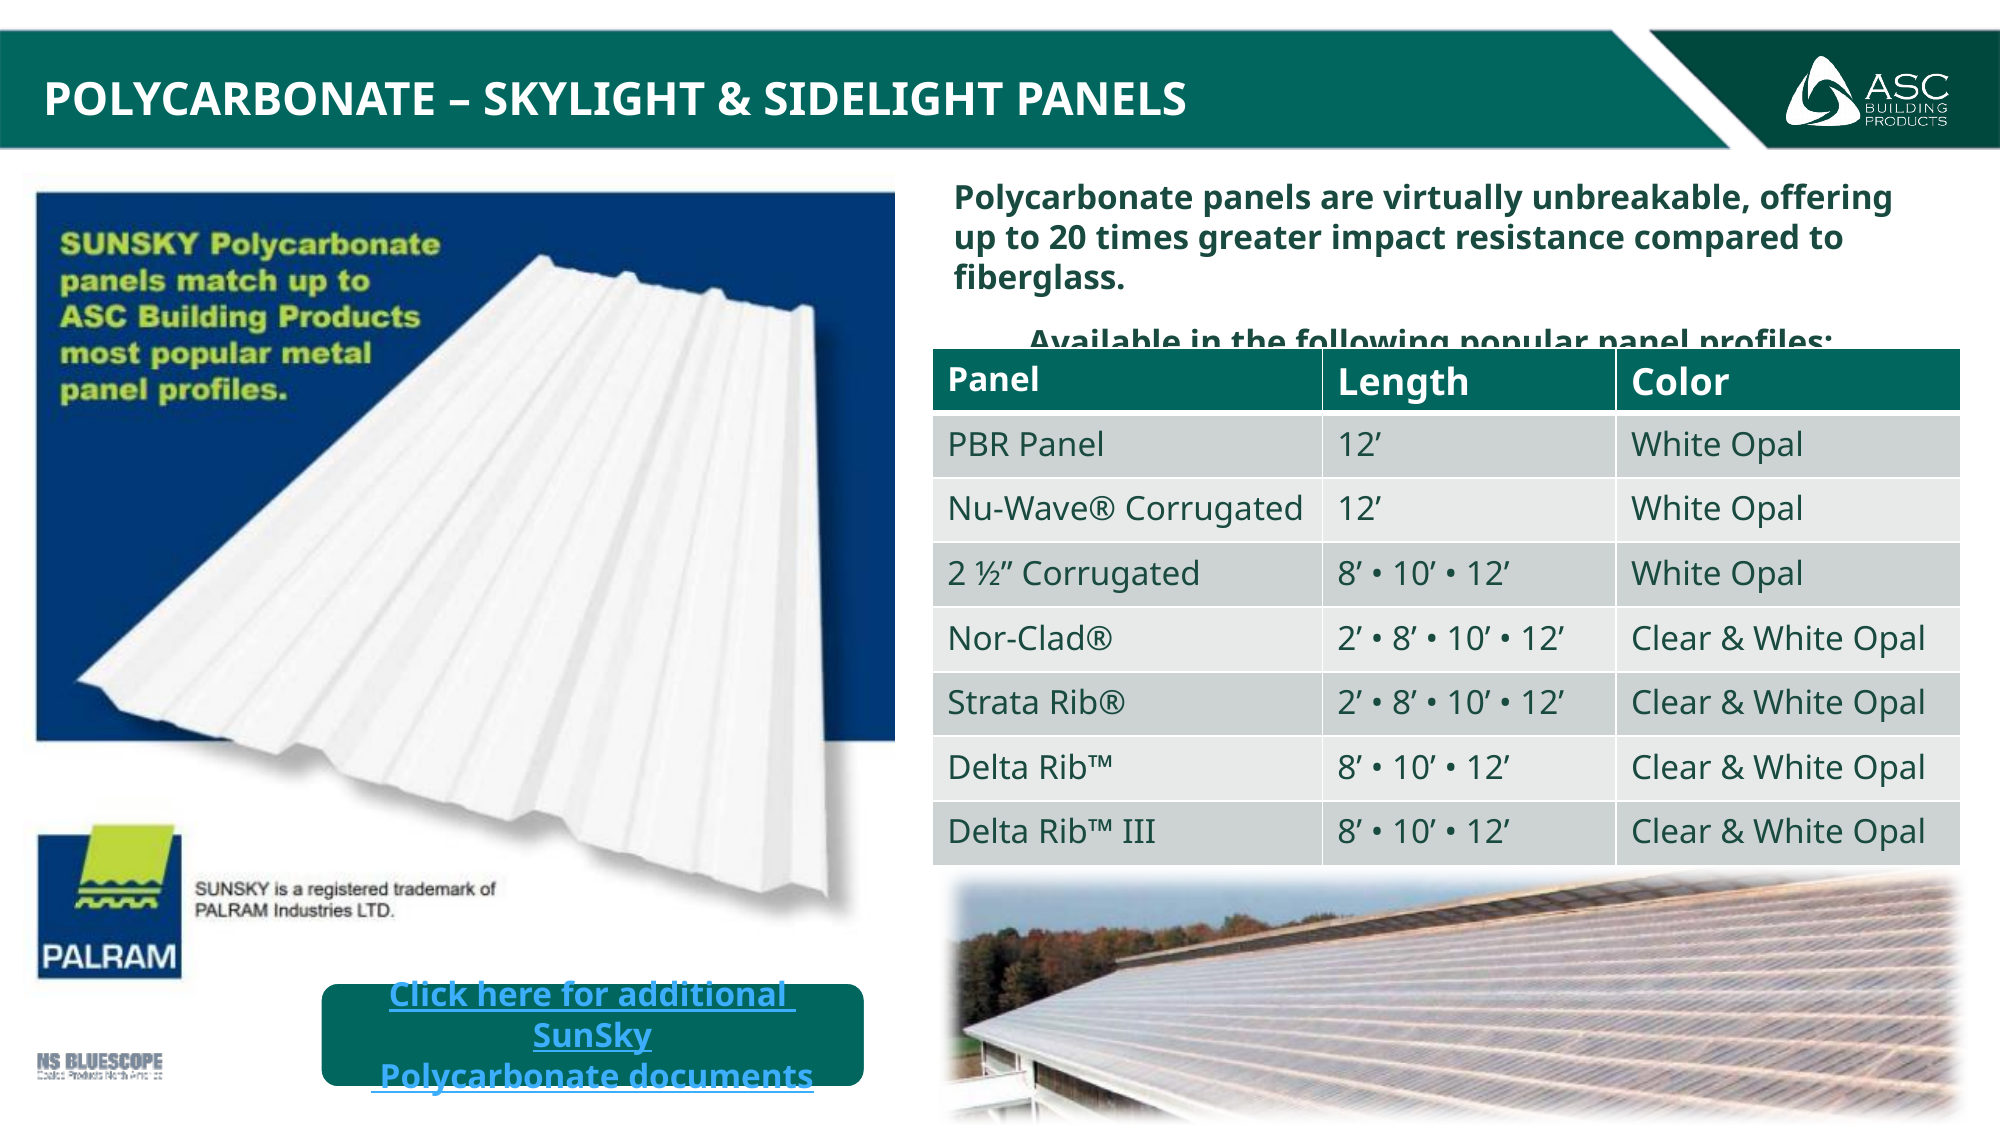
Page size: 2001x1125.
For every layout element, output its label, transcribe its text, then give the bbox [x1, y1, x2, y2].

table_header Color [1617, 349, 1960, 410]
table_cell White Opal [1617, 543, 1960, 606]
table_cell 8’ • 10’ • 12’ [1323, 802, 1615, 865]
table_header Panel [933, 349, 1322, 410]
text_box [320, 982, 865, 1088]
table_cell White Opal [1617, 416, 1960, 477]
table_cell Delta Rib™ [933, 737, 1322, 800]
table_cell Nor-Clad® [933, 608, 1322, 671]
table_cell Clear & White Opal [1617, 802, 1960, 865]
table_cell Strata Rib® [933, 673, 1322, 735]
text_box Polycarbonate panels are virtually unbreakable, offering up to 20 times greater impact resistance compared to fiberglass. Available in the following popular panel profiles: [939, 169, 1924, 347]
table_cell 2 ½” Corrugated [933, 543, 1322, 606]
table_cell 12’ [1323, 416, 1615, 477]
table_cell 12’ [1323, 479, 1615, 541]
table_cell 8’ • 10’ • 12’ [1323, 543, 1615, 606]
table_cell Nu-Wave® Corrugated [933, 479, 1322, 541]
table_cell Clear & White Opal [1617, 737, 1960, 800]
table_cell 8’ • 10’ • 12’ [1323, 737, 1615, 800]
table_cell White Opal [1617, 479, 1960, 541]
table_cell 2’ • 8’ • 10’ • 12’ [1323, 608, 1615, 671]
table_header Length [1323, 349, 1615, 410]
table_cell Clear & White Opal [1617, 608, 1960, 671]
title Polycarbonate – Skylight & sidelight panels [43, 69, 1619, 126]
picture [0, 0, 2000, 1125]
table_cell PBR Panel [933, 416, 1322, 477]
table_cell Clear & White Opal [1617, 673, 1960, 735]
table_cell Delta Rib™ III [933, 802, 1322, 865]
table_cell 2’ • 8’ • 10’ • 12’ [1323, 673, 1615, 735]
